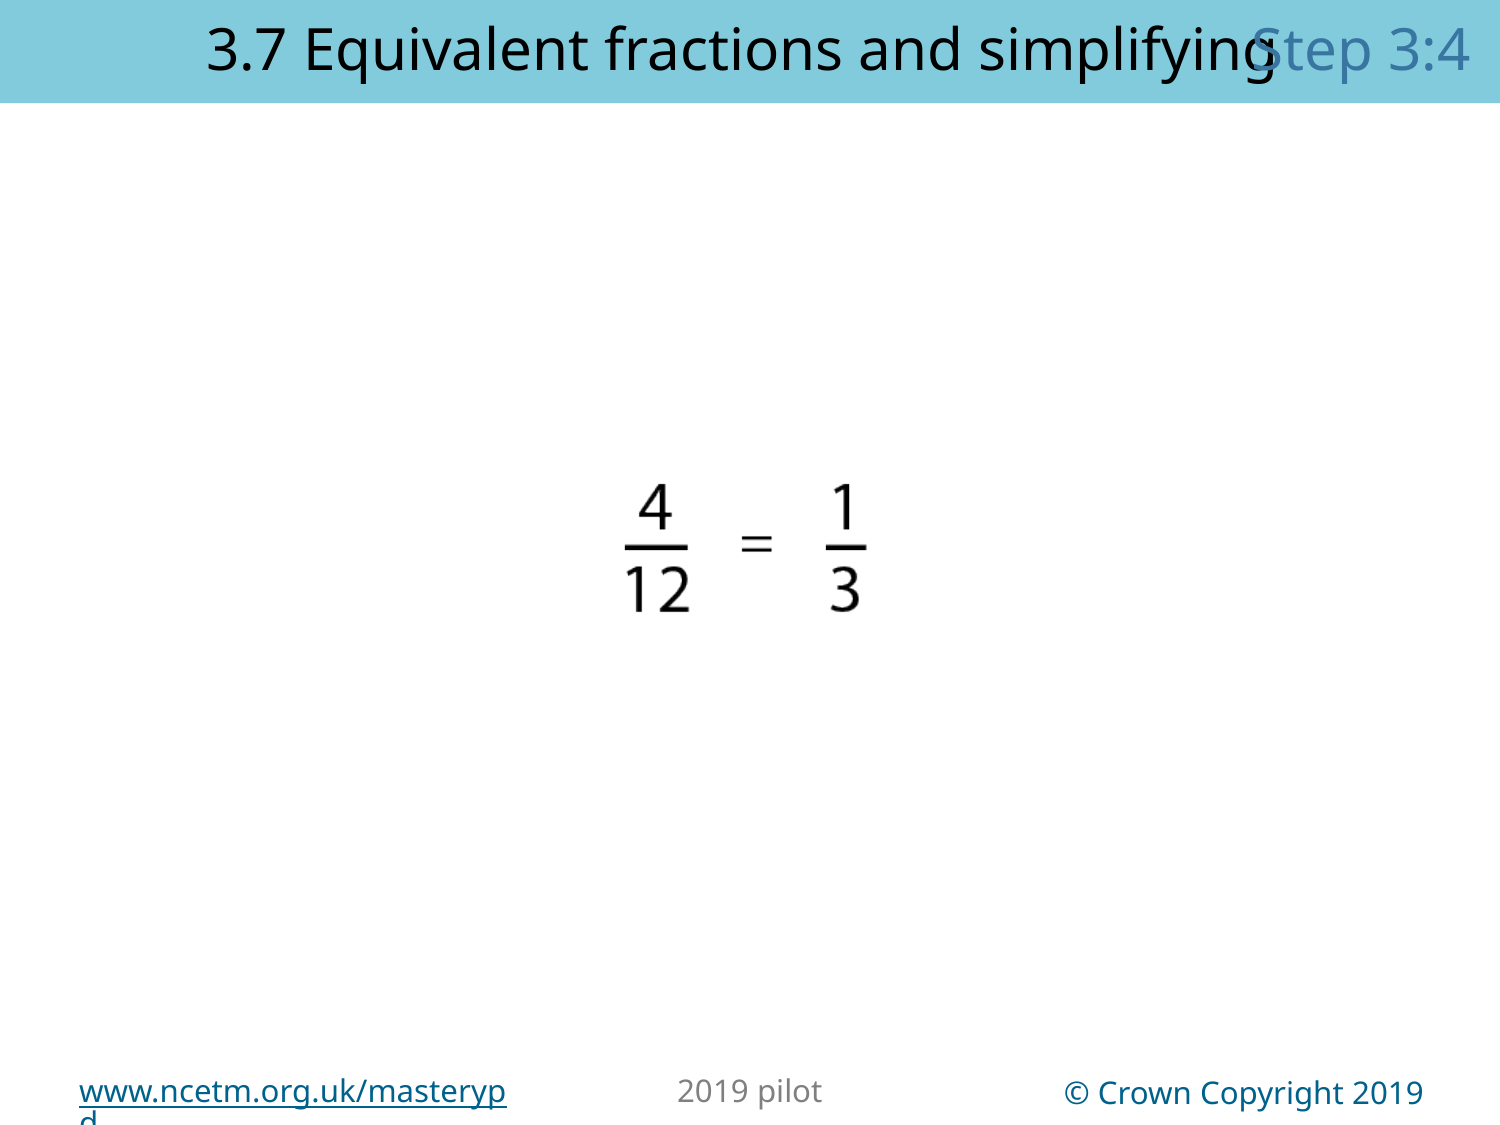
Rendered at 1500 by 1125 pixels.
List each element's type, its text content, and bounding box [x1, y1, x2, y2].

picture [101, 321, 1399, 804]
list Step 3:4 [0, 0, 1500, 104]
